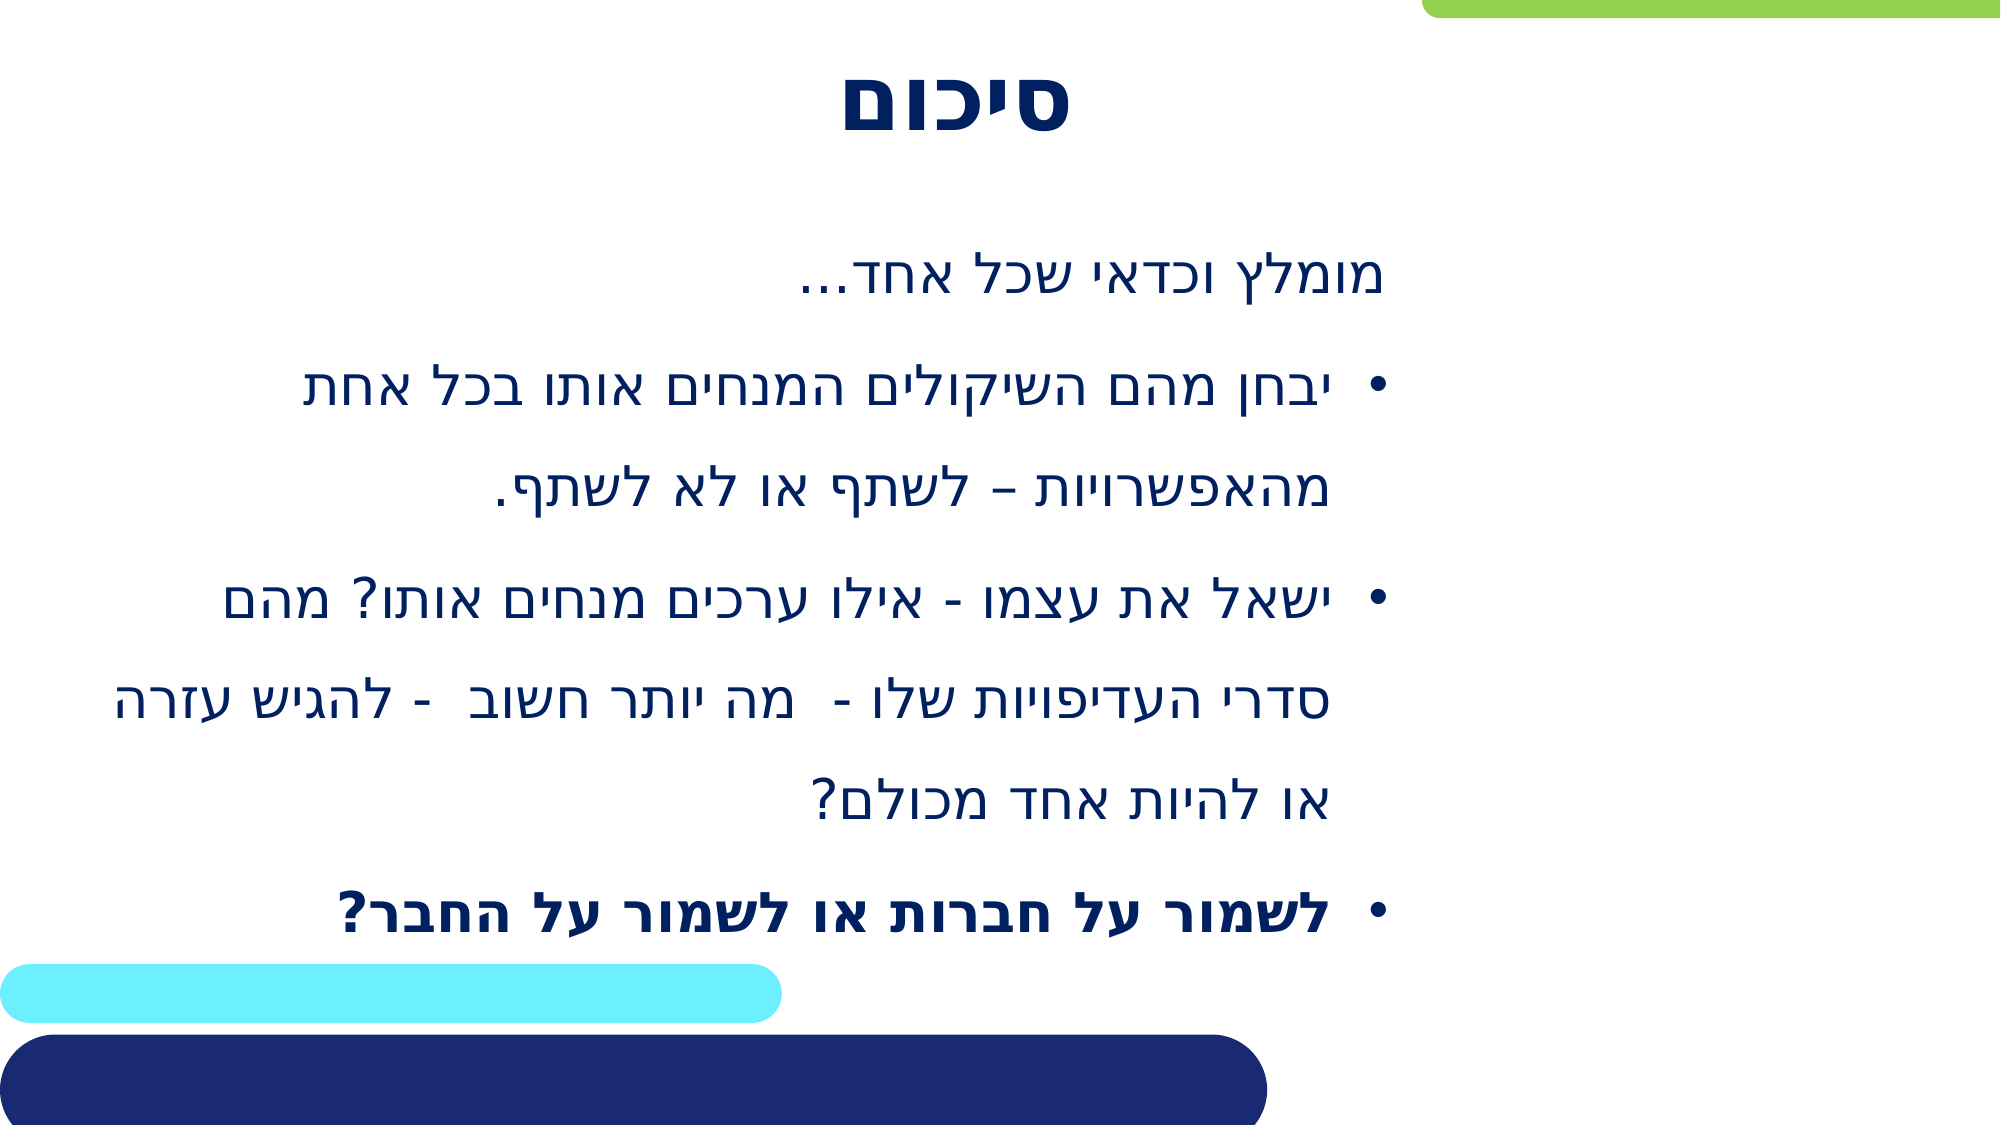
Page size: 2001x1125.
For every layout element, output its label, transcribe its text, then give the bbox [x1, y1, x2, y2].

list מומלץ וכדאי שכל אחד... יבחן מהם השיקולים המנחים אותו בכל אחת מהאפשרויות – לשתף או לא לשתף. ישאל את עצמו - אילו ערכים מנחים אותו? מהם סדרי העדיפויות שלו - מה יותר חשוב - להגיש עזרה או להיות אחד מכולם? לשמור על חברות או לשמור על החבר? [84, 196, 1403, 953]
title סיכום [0, 34, 2000, 154]
